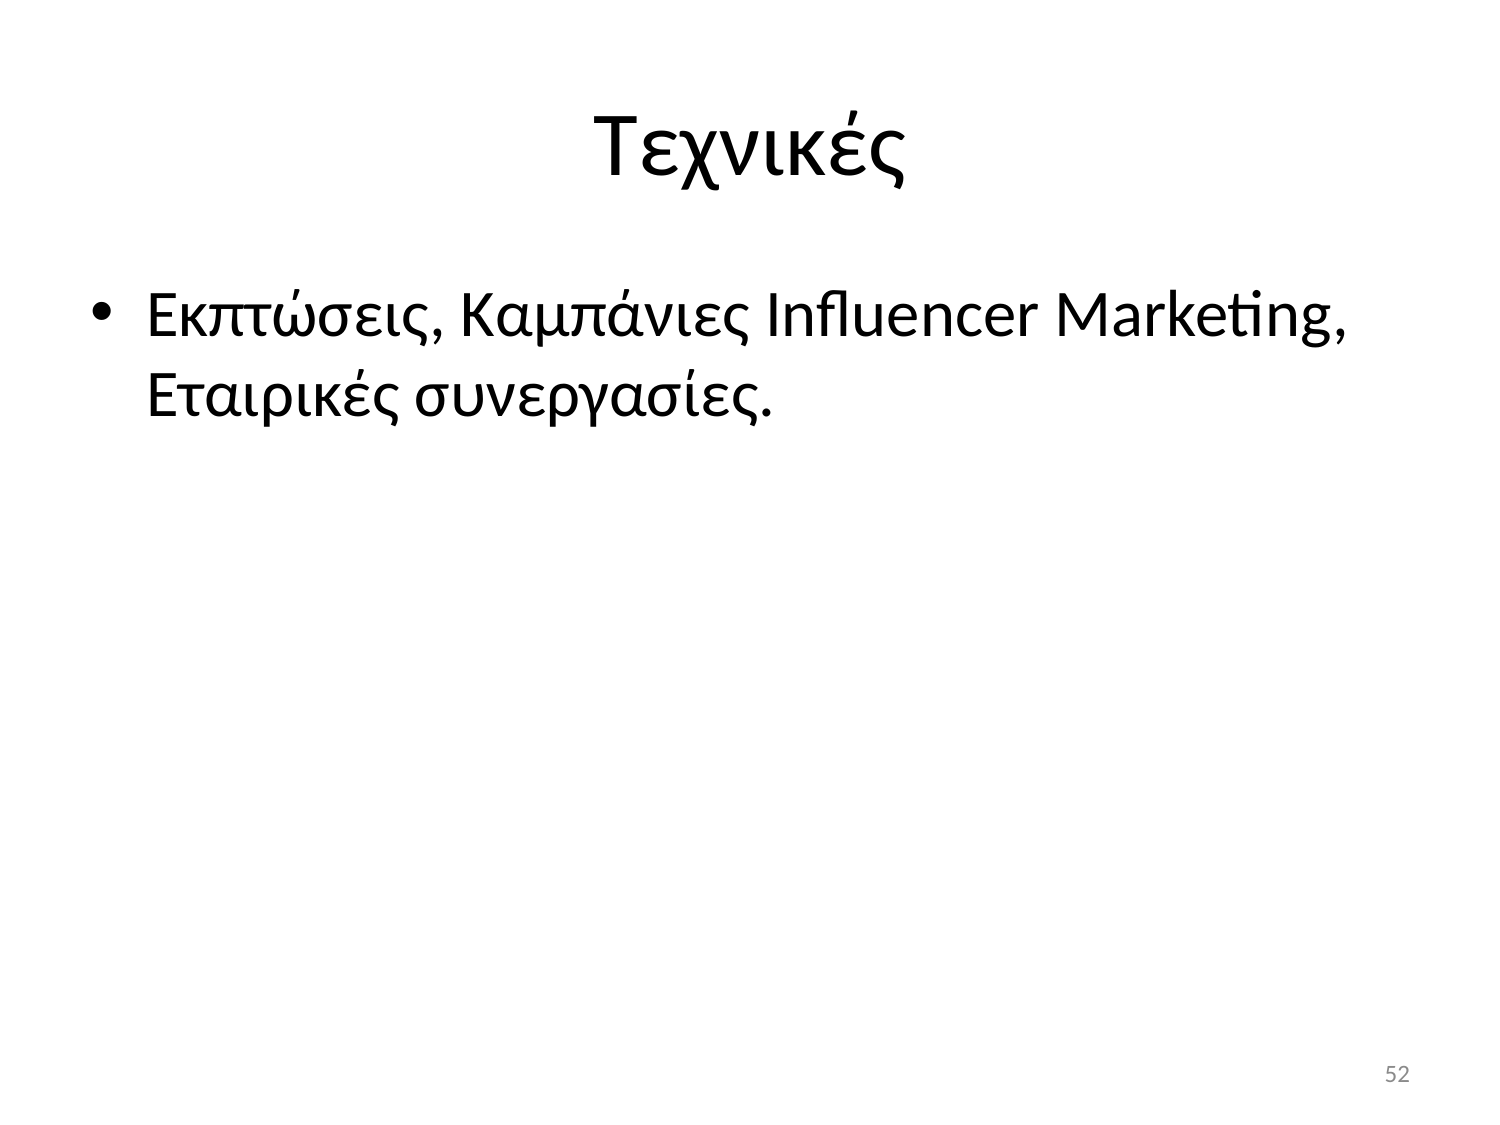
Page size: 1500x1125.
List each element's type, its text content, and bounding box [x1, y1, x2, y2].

title Τεχνικές [75, 45, 1425, 233]
slide_number 52 [1074, 1042, 1425, 1103]
list Εκπτώσεις, Καμπάνιες Influencer Marketing, Εταιρικές συνεργασίες. [75, 262, 1425, 1005]
